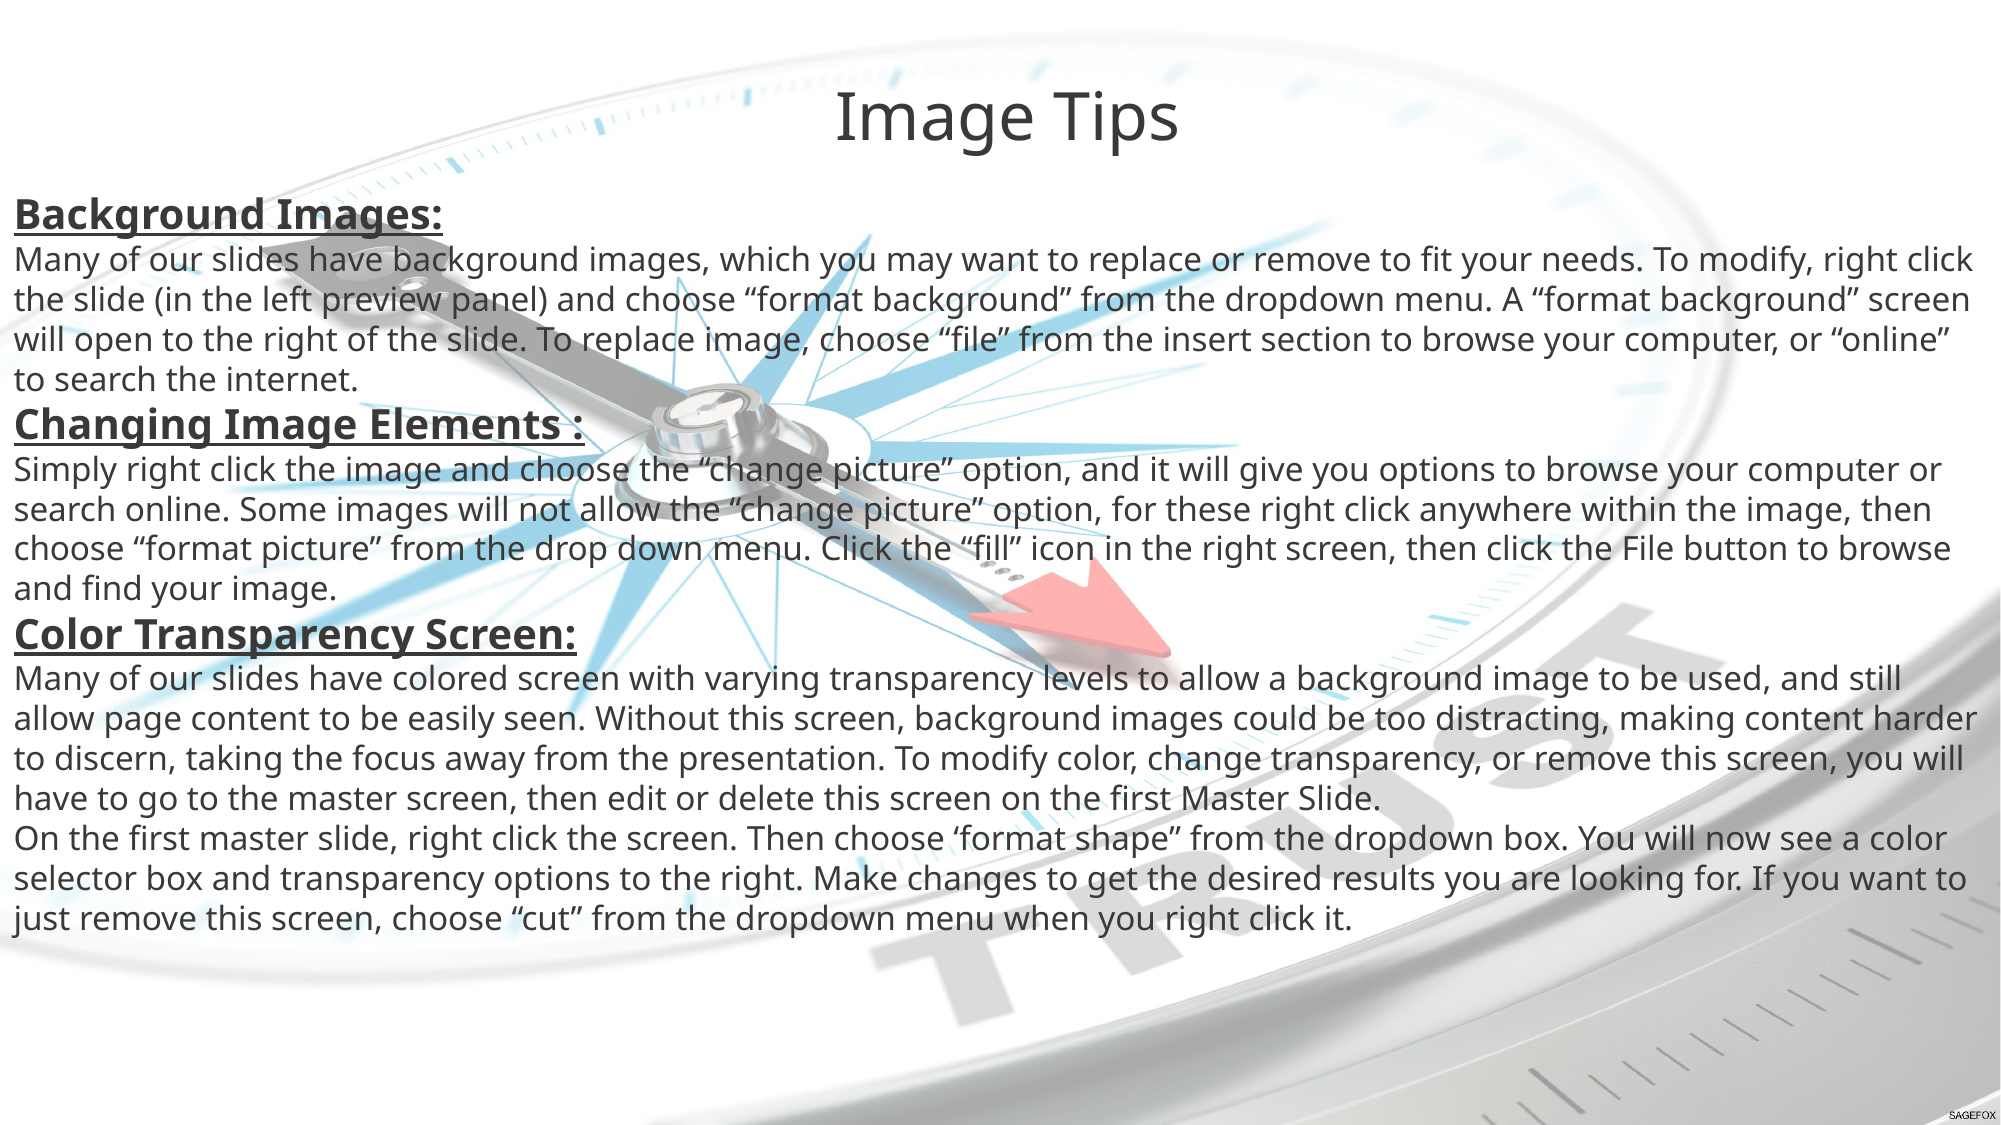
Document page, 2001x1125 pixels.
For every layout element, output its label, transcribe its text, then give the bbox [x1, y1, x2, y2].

title Image Tips [597, 59, 1420, 177]
text_box Background Images: Many of our slides have background images, which you may want to replace or remove to fit your needs. To modify, right click the slide (in the left preview panel) and choose “format background” from the dropdown menu. A “format background” screen will open to the right of the slide. To replace image, choose “file” from the insert section to browse your computer, or “online” to search the internet. Changing Image Elements : Simply right click the image and choose the “change picture” option, and it will give you options to browse your computer or search online. Some images will not allow the “change picture” option, for these right click anywhere within the image, then choose “format picture” from the drop down menu. Click the “fill” icon in the right screen, then click the File button to browse and find your image. Color Transparency Screen: Many of our slides have colored screen with varying transparency levels to allow a background image to be used, and still allow page content to be easily seen. Without this screen, background images could be too distracting, making content harder to discern, taking the focus away from the presentation. To modify color, change transparency, or remove this screen, you will have to go to the master screen, then edit or delete this screen on the first Master Slide. On the first master slide, right click the screen. Then choose ‘format shape” from the dropdown box. You will now see a color selector box and transparency options to the right. Make changes to get the desired results you are looking for. If you want to just remove this screen, choose “cut” from the dropdown menu when you right click it. [0, 0, 2000, 1125]
